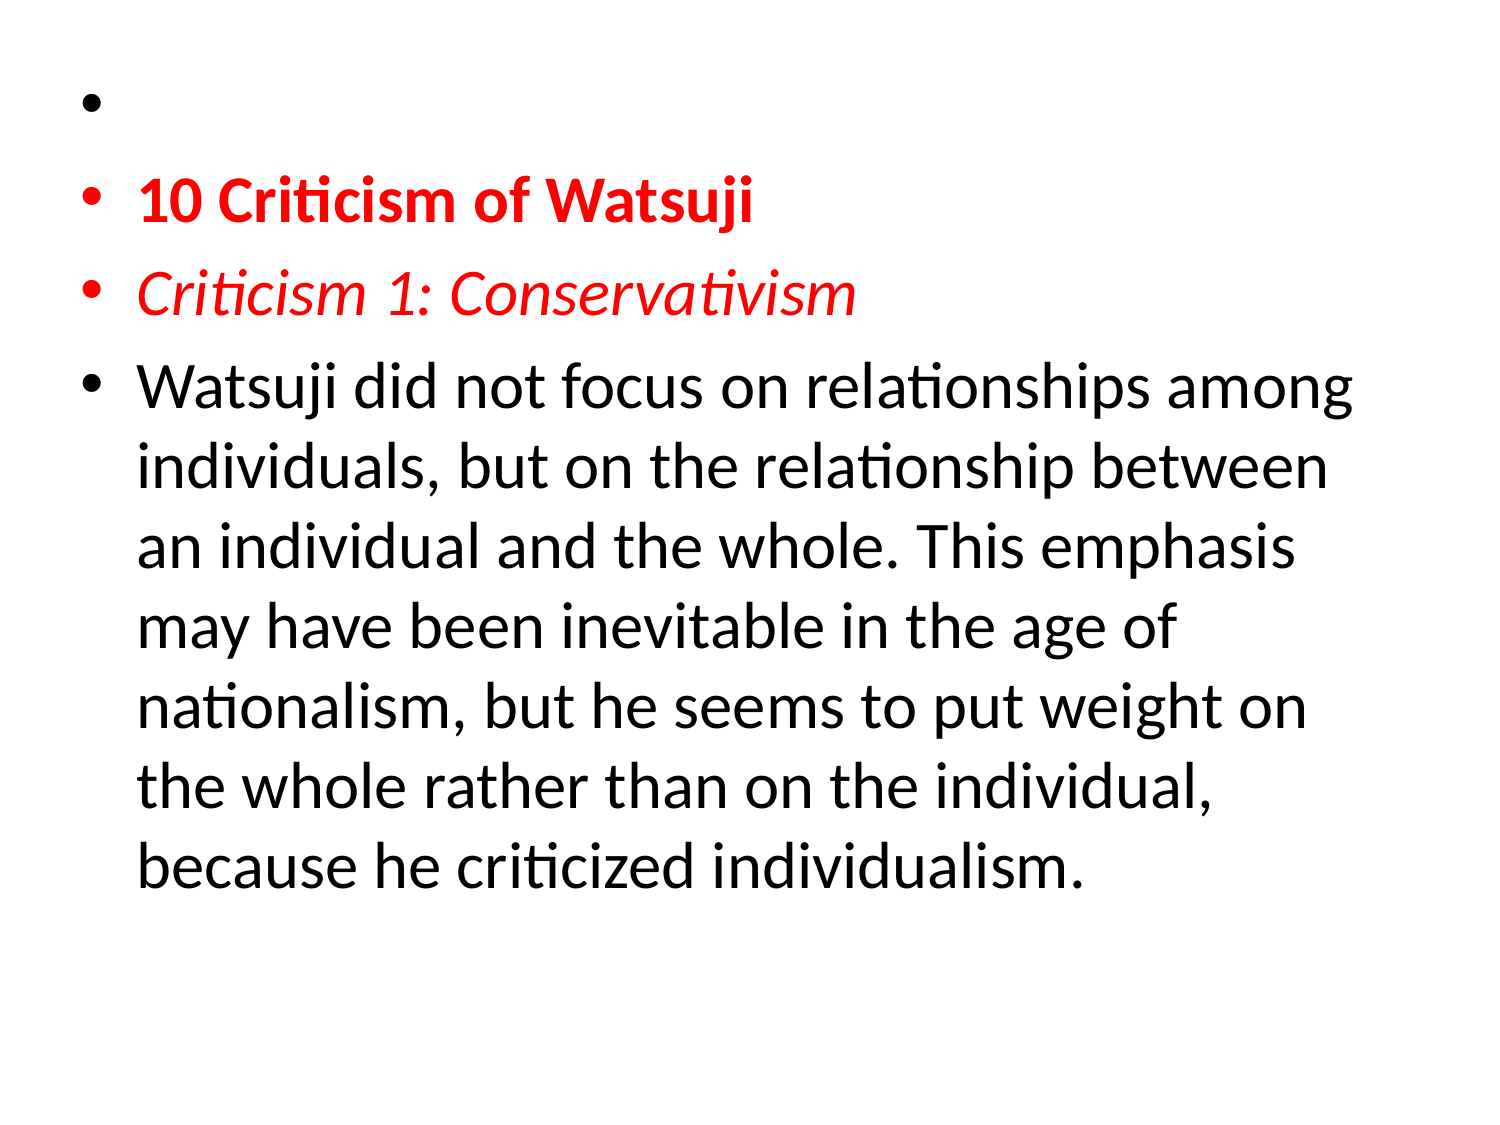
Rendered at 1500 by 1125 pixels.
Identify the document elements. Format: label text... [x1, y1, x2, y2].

list 10 Criticism of Watsuji Criticism 1: Conservativism Watsuji did not focus on relationships among individuals, but on the relationship between an individual and the whole. This emphasis may have been inevitable in the age of nationalism, but he seems to put weight on the whole rather than on the individual, because he criticized individualism. [64, 54, 1415, 1094]
